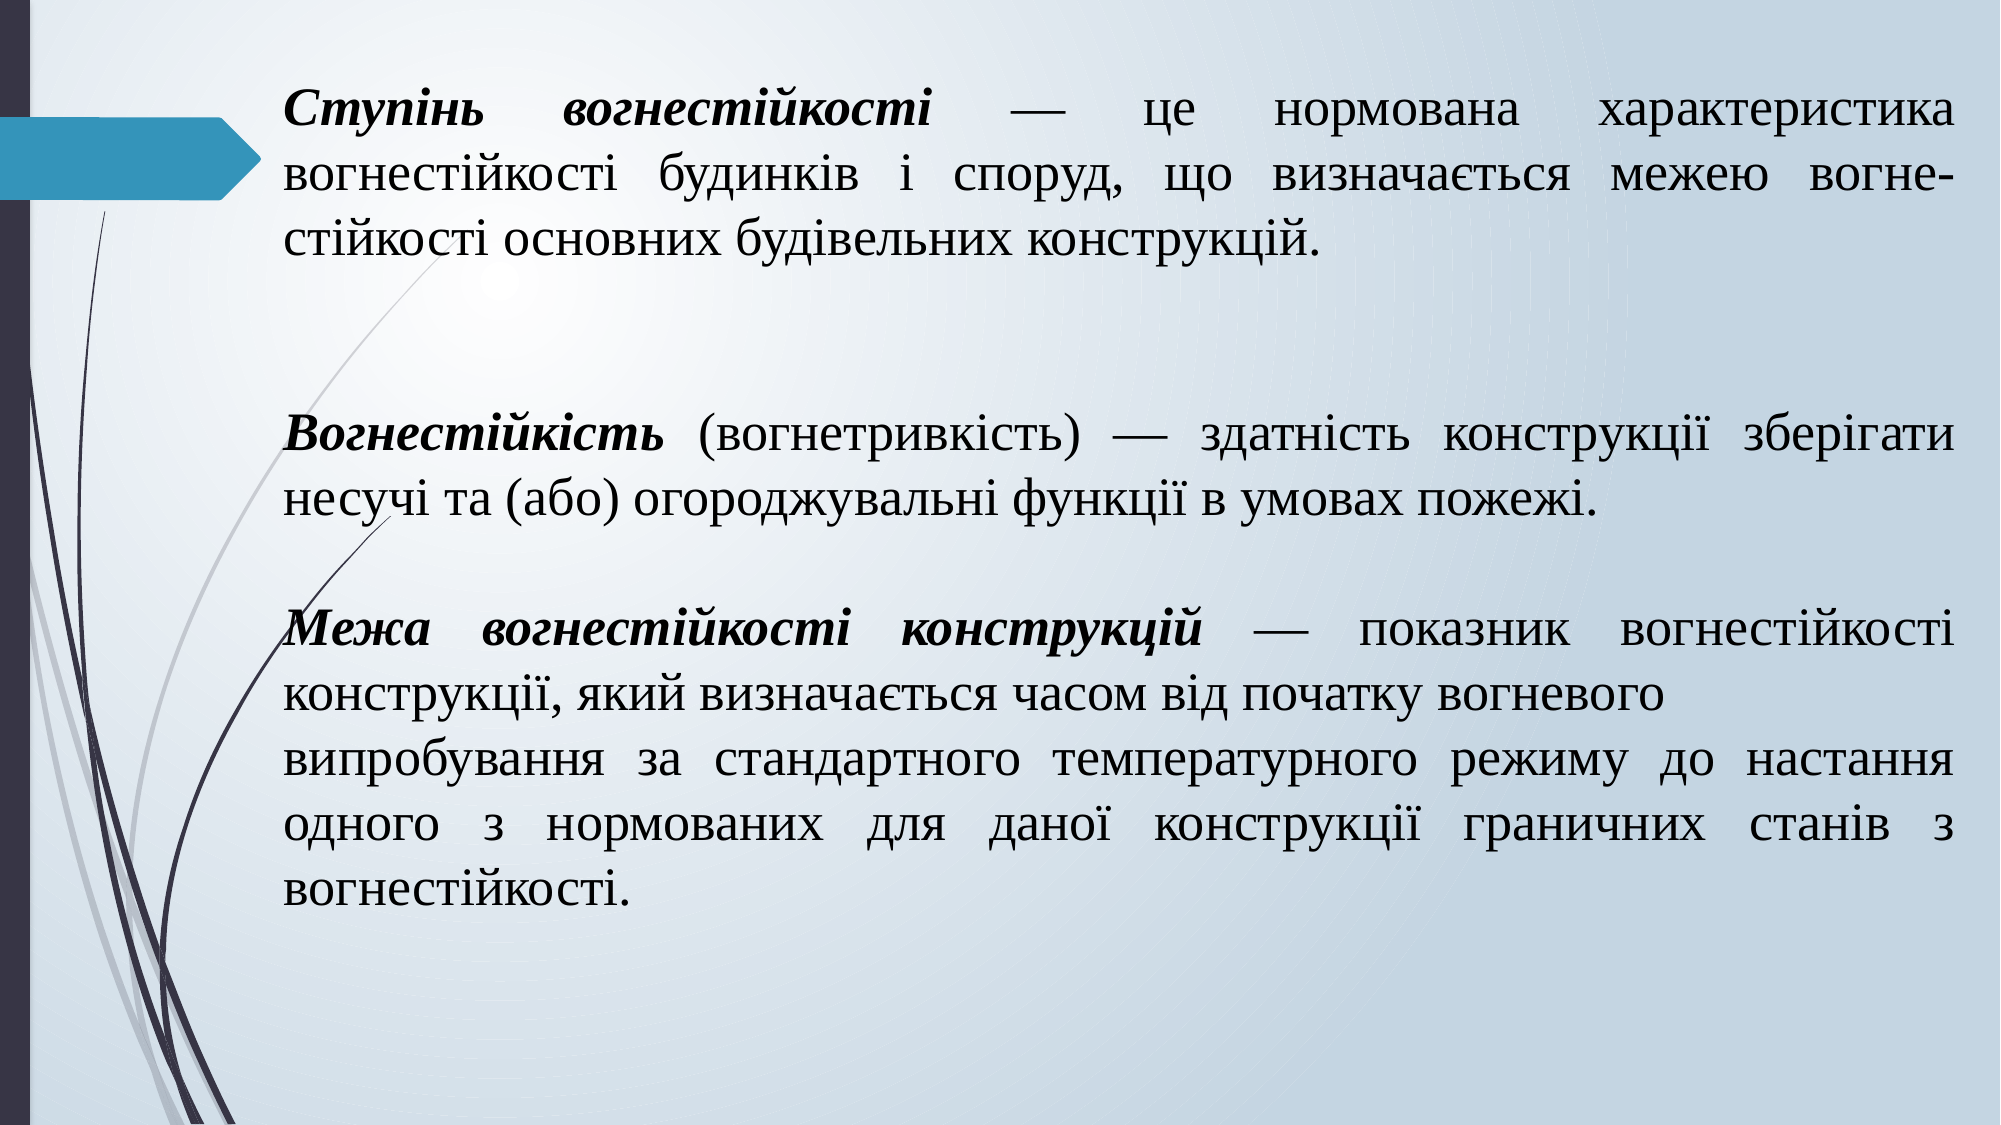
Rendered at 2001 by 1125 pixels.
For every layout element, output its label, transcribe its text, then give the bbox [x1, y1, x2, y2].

text_box Ступінь вогнестійкості — це нормована характеристика вогнестійкості будинків і споруд, що визначається межею вогне- стійкості основних будівельних конструкцій. Вогнестійкість (вогнетривкість) — здатність конструкції зберігати несучі та (або) огороджувальні функції в умовах пожежі. Межа вогнестійкості конструкцій — показник вогнестійкості конструкції, який визначається часом від початку вогневого випробування за стандартного температурного режиму до настання одного з нормованих для даної конструкції граничних станів з вогнестійкості. [268, 64, 1972, 924]
